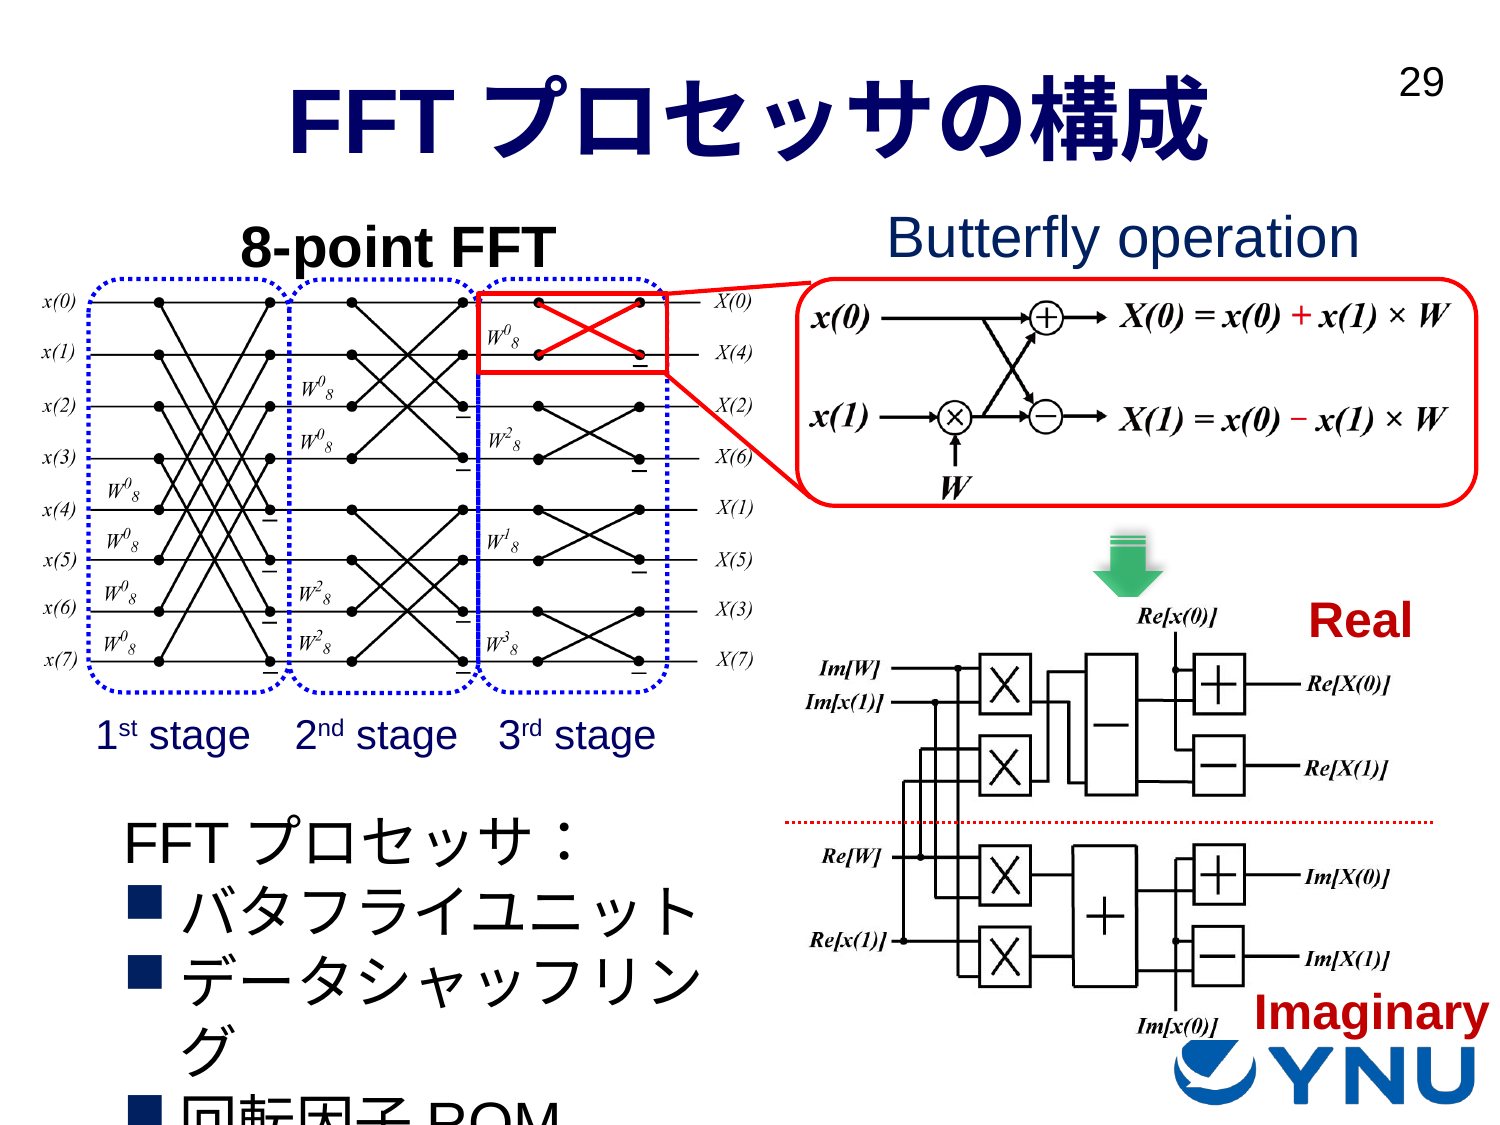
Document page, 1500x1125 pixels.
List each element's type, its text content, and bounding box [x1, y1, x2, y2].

text_box Real [1293, 580, 1453, 655]
text_box [485, 683, 661, 695]
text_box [537, 302, 641, 356]
picture [41, 290, 754, 674]
text_box [296, 683, 473, 696]
text_box [1090, 534, 1166, 596]
text_box Butterfly operation [872, 191, 1481, 277]
picture [795, 597, 1424, 822]
text_box [812, 276, 1479, 501]
picture [808, 296, 1457, 510]
text_box [95, 683, 281, 695]
text_box 8-point FFT [225, 202, 576, 287]
text_box [95, 276, 282, 289]
text_box 1st stage [80, 700, 279, 766]
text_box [666, 282, 810, 294]
text_box Imaginary [1419, 972, 1500, 1048]
text_box 2nd stage [279, 700, 483, 766]
text_box [486, 276, 661, 289]
text_box FFTプロセッサ： バタフライユニット データシャッフリング 回転因子ROM [108, 797, 739, 1125]
picture [795, 823, 1496, 1124]
text_box 3rd stage [483, 700, 699, 766]
text_box [795, 303, 803, 373]
title FFTプロセッサの構成 [112, 23, 1388, 212]
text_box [666, 375, 810, 497]
